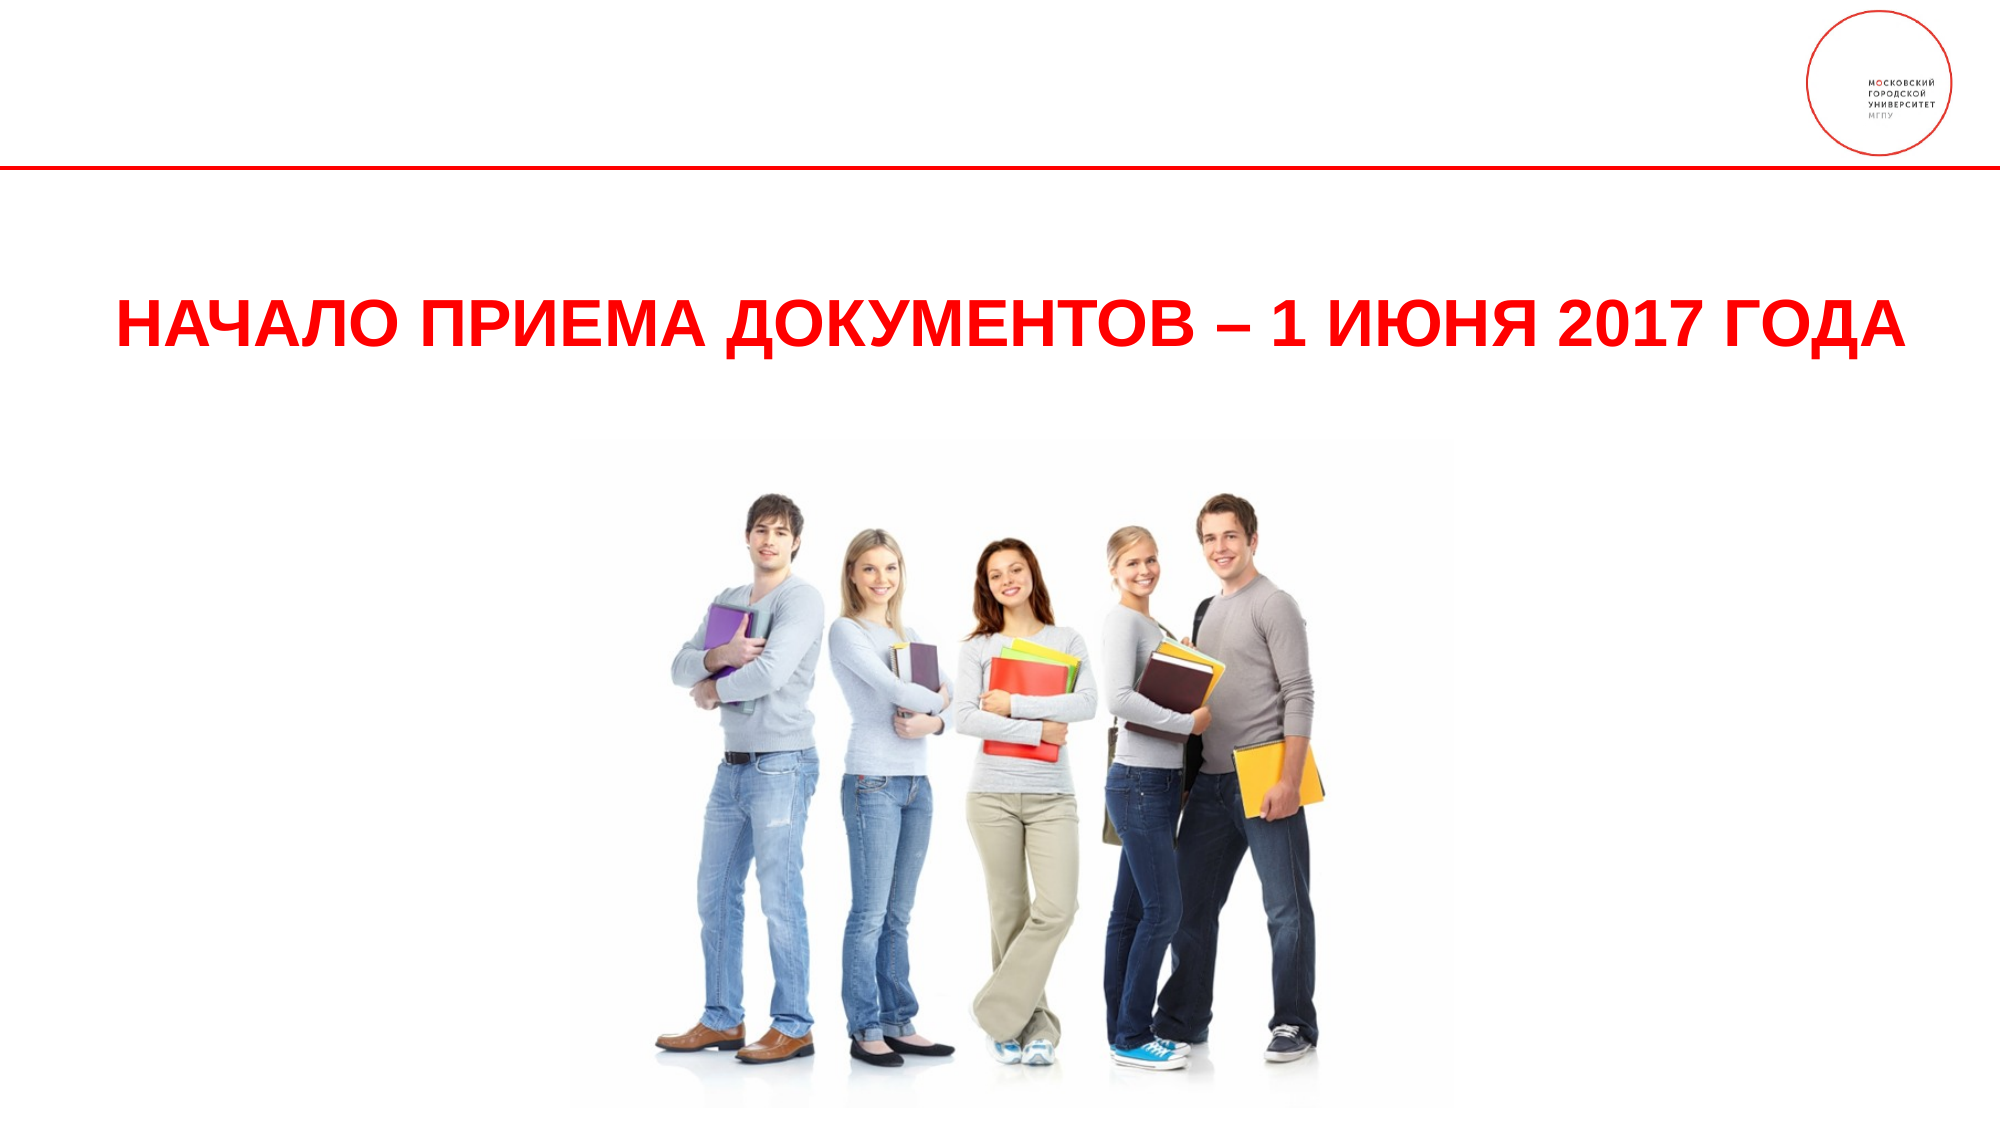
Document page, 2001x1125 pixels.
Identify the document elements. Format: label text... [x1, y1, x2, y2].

picture [1805, 8, 1953, 158]
picture [570, 439, 1454, 1108]
list НАЧАЛО ПРИЕМА ДОКУМЕНТОВ – 1 ИЮНЯ 2017 ГОДА [50, 228, 1975, 403]
